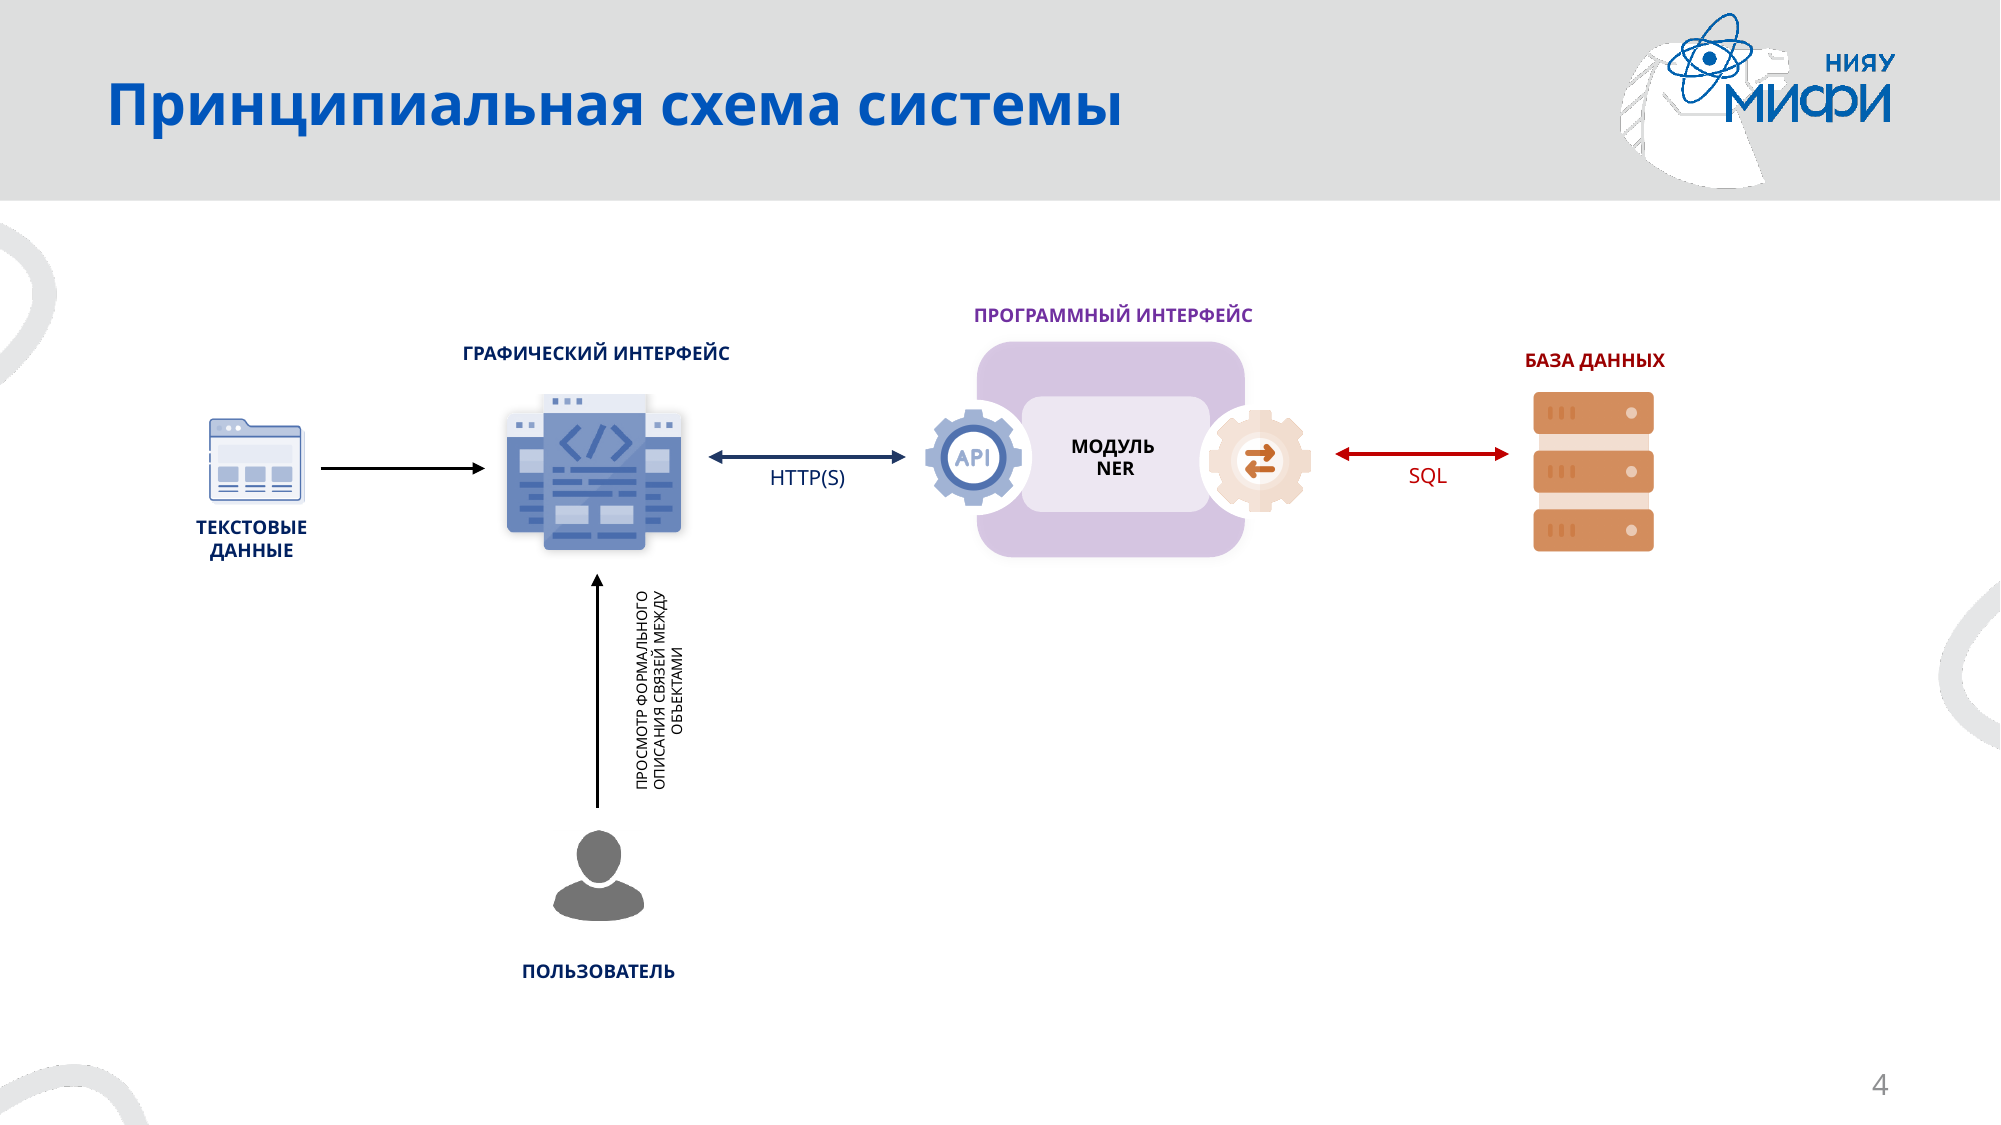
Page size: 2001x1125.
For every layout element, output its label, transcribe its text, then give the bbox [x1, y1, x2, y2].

text_box SQL [1369, 455, 1487, 496]
picture [507, 389, 681, 551]
picture [552, 830, 644, 921]
text_box МОДУЛЬ NER [1042, 427, 1189, 487]
title Принципиальная схема системы [91, 58, 1574, 145]
text_box ГРАФИЧЕСКИЙ ИНТЕРФЕЙС [446, 334, 746, 394]
text_box БАЗА ДАННЫХ [1486, 341, 1703, 379]
text_box HTTP(S) [748, 458, 867, 497]
text_box [1024, 396, 1209, 512]
text_box [949, 399, 1002, 406]
text_box [949, 509, 1001, 516]
text_box [1227, 512, 1285, 520]
picture [1209, 410, 1311, 512]
picture [1504, 382, 1683, 561]
text_box [1199, 429, 1209, 495]
text_box ПРОГРАММНЫЙ ИНТЕРФЕЙС [910, 296, 1316, 334]
text_box ТЕКСТОВЫЕ ДАННЫЕ [138, 508, 366, 569]
text_box ПРОСМОТР ФОРМАЛЬНОГО ОПИСАНИЯ СВЯЗЕЙ МЕЖДУ ОБЪЕКТАМИ [625, 571, 693, 811]
picture [205, 410, 307, 512]
picture [922, 406, 1025, 509]
picture [0, 1032, 162, 1125]
text_box [918, 438, 922, 477]
text_box [1025, 429, 1033, 486]
text_box ПОЛЬЗОВАТЕЛЬ [484, 952, 712, 990]
picture [1562, 0, 1953, 225]
picture [0, 208, 122, 456]
text_box [976, 341, 1245, 410]
text_box [1230, 404, 1282, 410]
picture [1919, 554, 2001, 767]
text_box [976, 501, 1245, 558]
